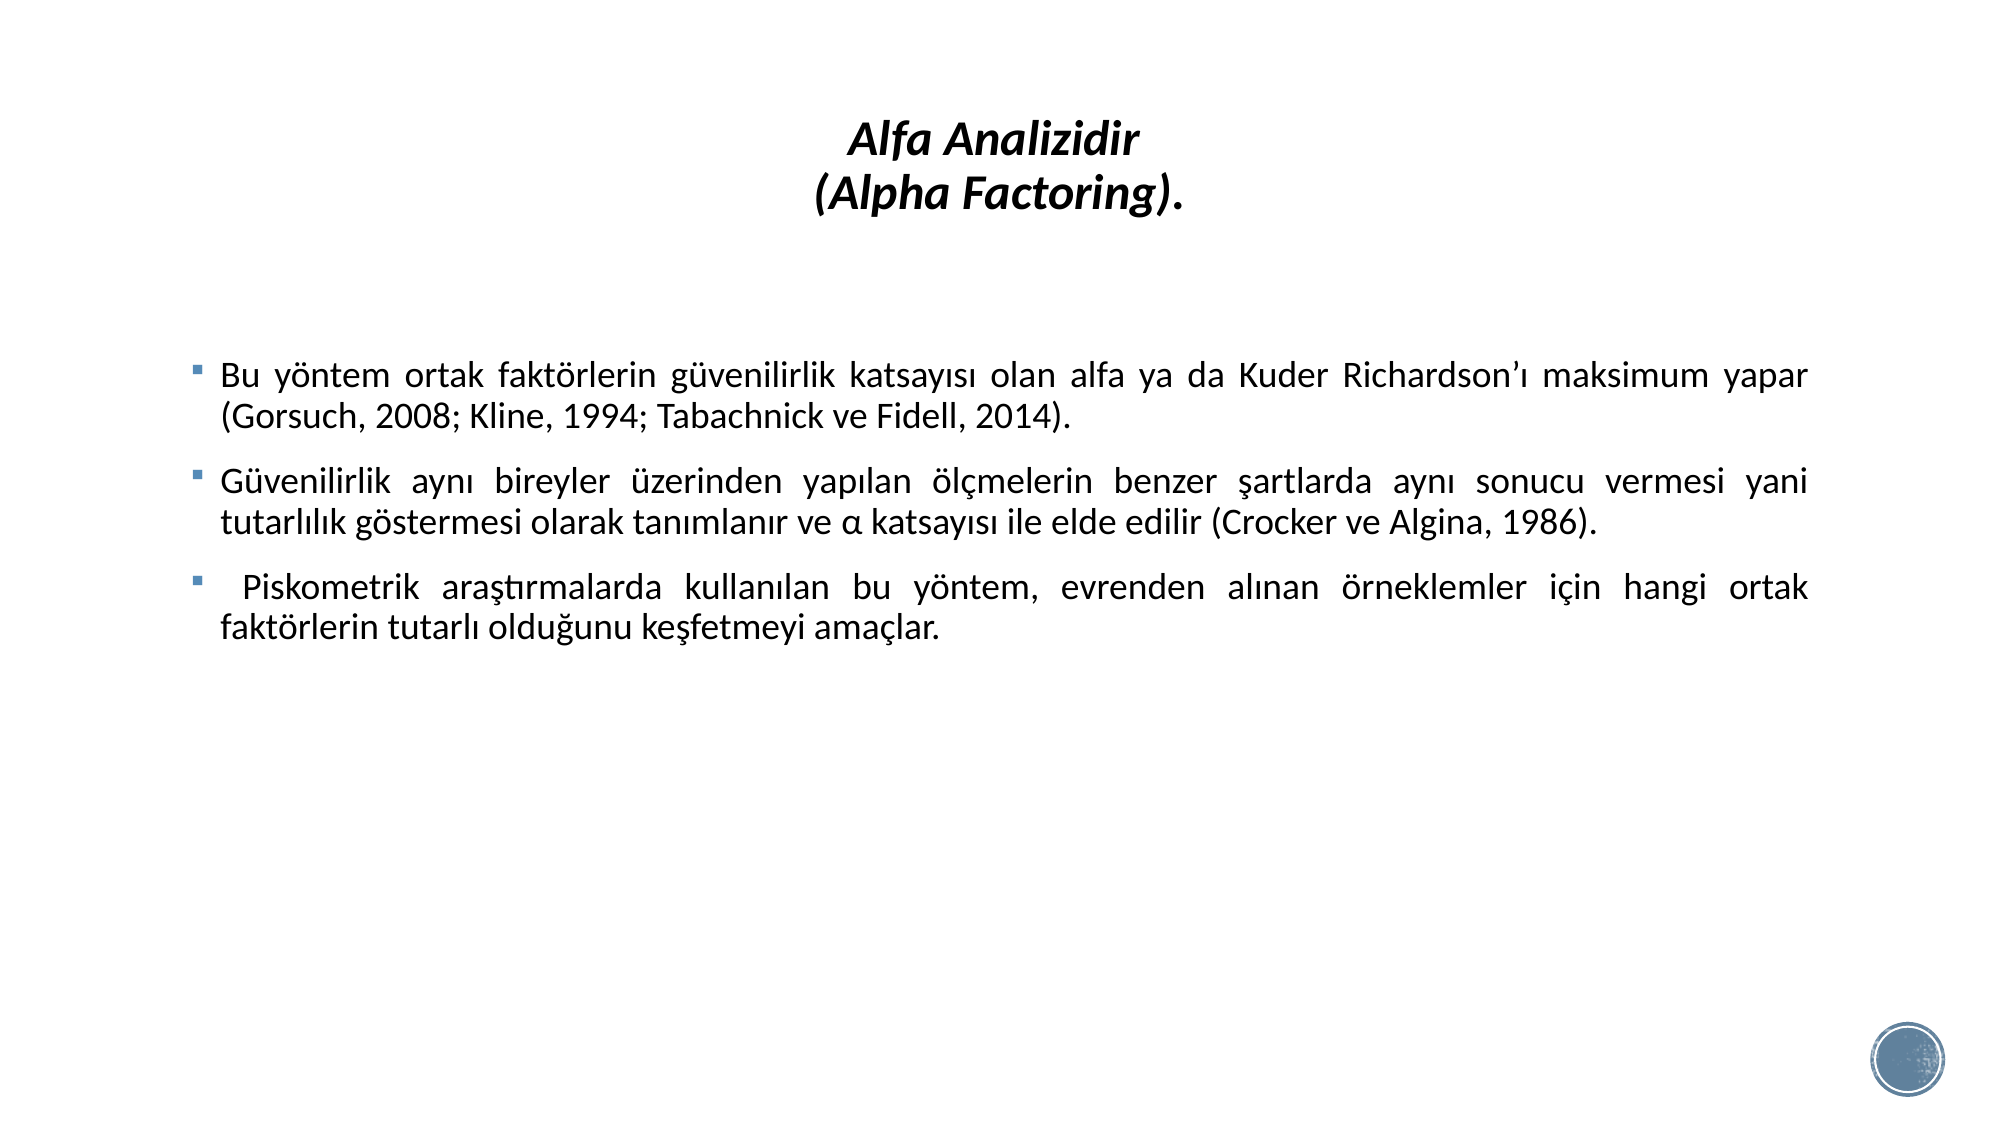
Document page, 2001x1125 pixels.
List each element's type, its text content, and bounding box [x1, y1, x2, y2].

title Alfa Analizidir (Alpha Factoring). [137, 59, 1863, 225]
list Bu yöntem ortak faktörlerin güvenilirlik katsayısı olan alfa ya da Kuder Richardson’ı maksimum yapar (Gorsuch, 2008; Kline, 1994; Tabachnick ve Fidell, 2014). Güvenilirlik aynı bireyler üzerinden yapılan ölçmelerin benzer şartlarda aynı sonucu vermesi yani tutarlılık göstermesi olarak tanımlanır ve α katsayısı ile elde edilir (Crocker ve Algina, 1986). Piskometrik araştırmalarda kullanılan bu yöntem, evrenden alınan örneklemler için hangi ortak faktörlerin tutarlı olduğunu keşfetmeyi amaçlar. [175, 348, 1826, 1013]
